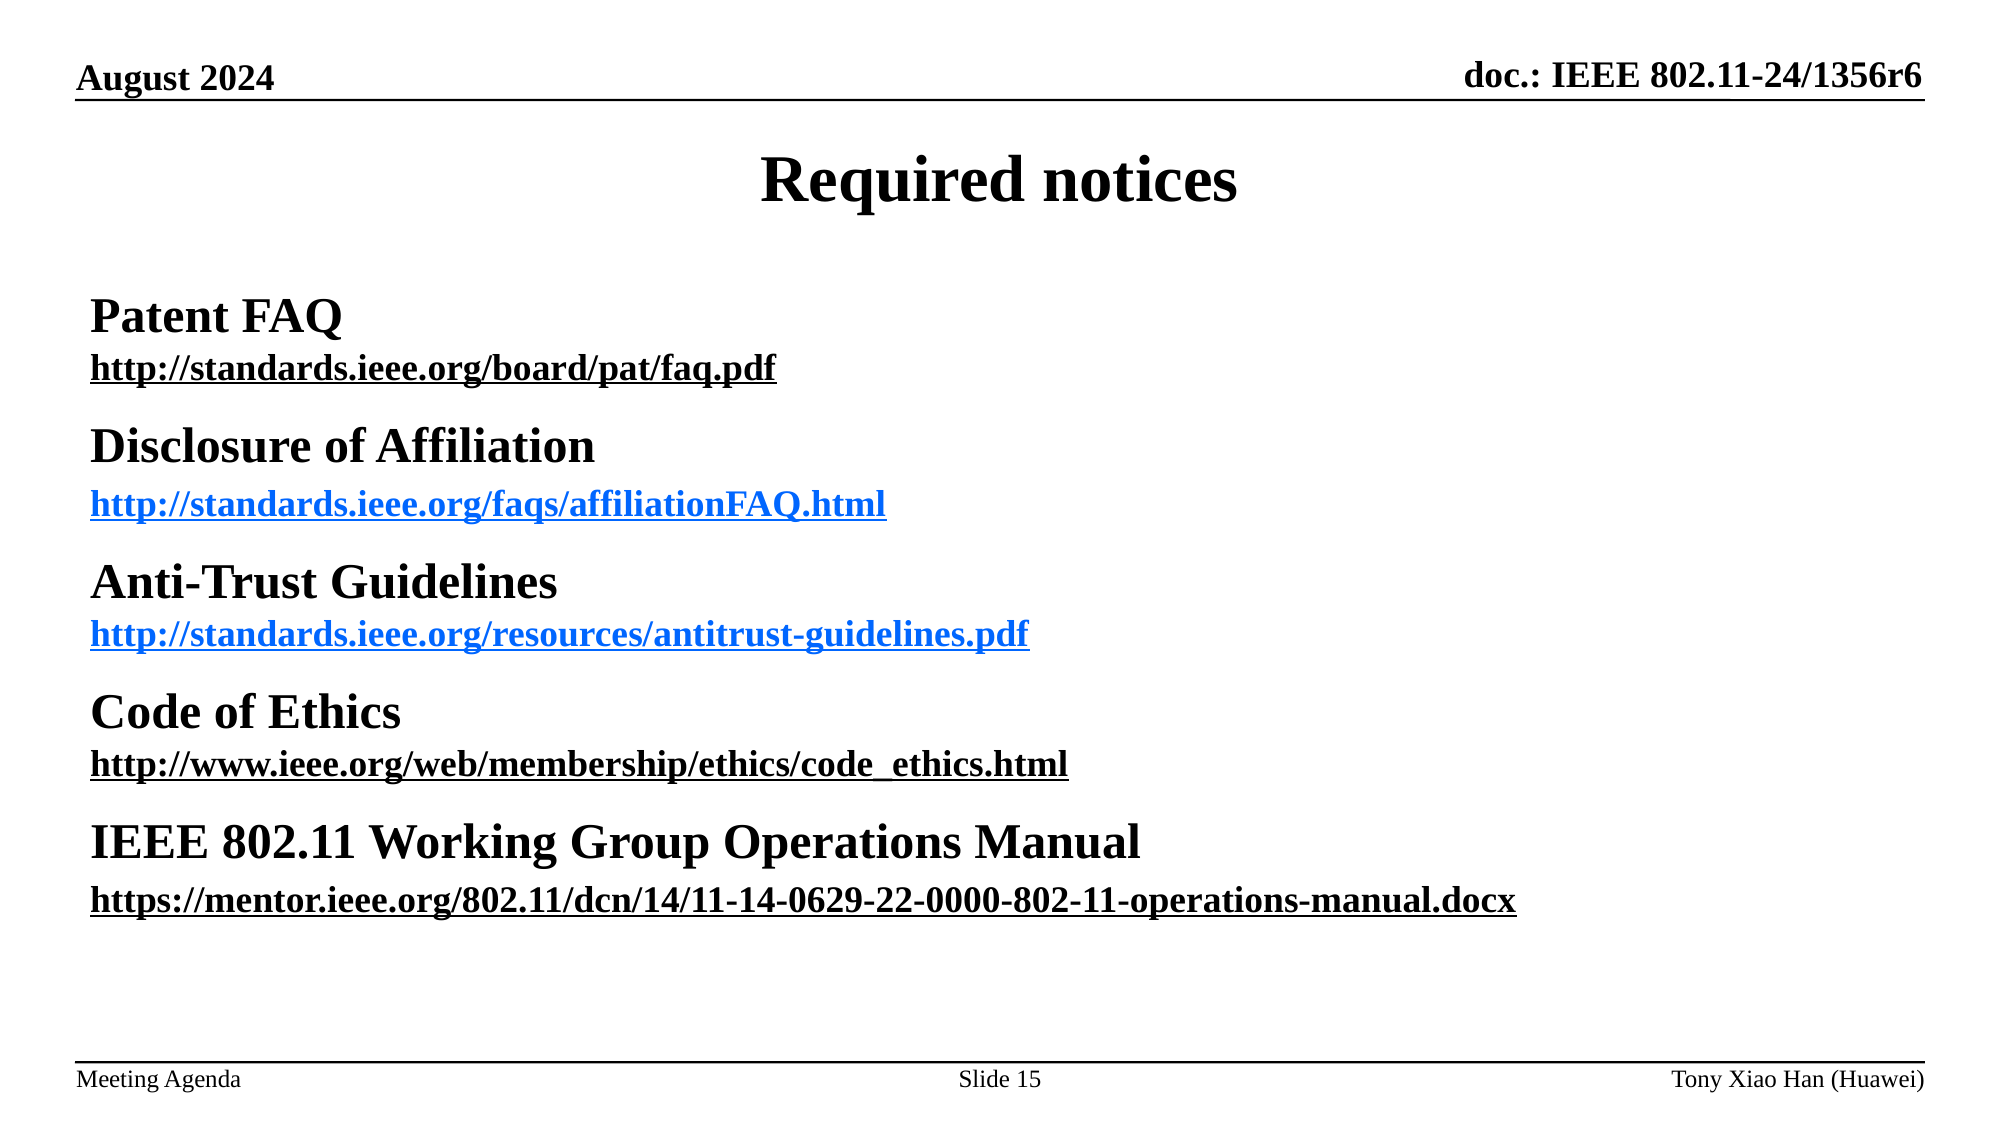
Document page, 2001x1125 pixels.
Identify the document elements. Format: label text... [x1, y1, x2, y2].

text_box Required notices [362, 87, 1638, 263]
text_box Patent FAQ http://standards.ieee.org/board/pat/faq.pdf Disclosure of Affiliation http://standards.ieee.org/faqs/affiliationFAQ.html Anti-Trust Guidelines http://standards.ieee.org/resources/antitrust-guidelines.pdf Code of Ethics http://www.ieee.org/web/membership/ethics/code_ethics.html IEEE 802.11 Working Group Operations Manual https://mentor.ieee.org/802.11/dcn/14/11-14-0629-22-0000-802-11-operations-manual.docx [75, 275, 1925, 1050]
